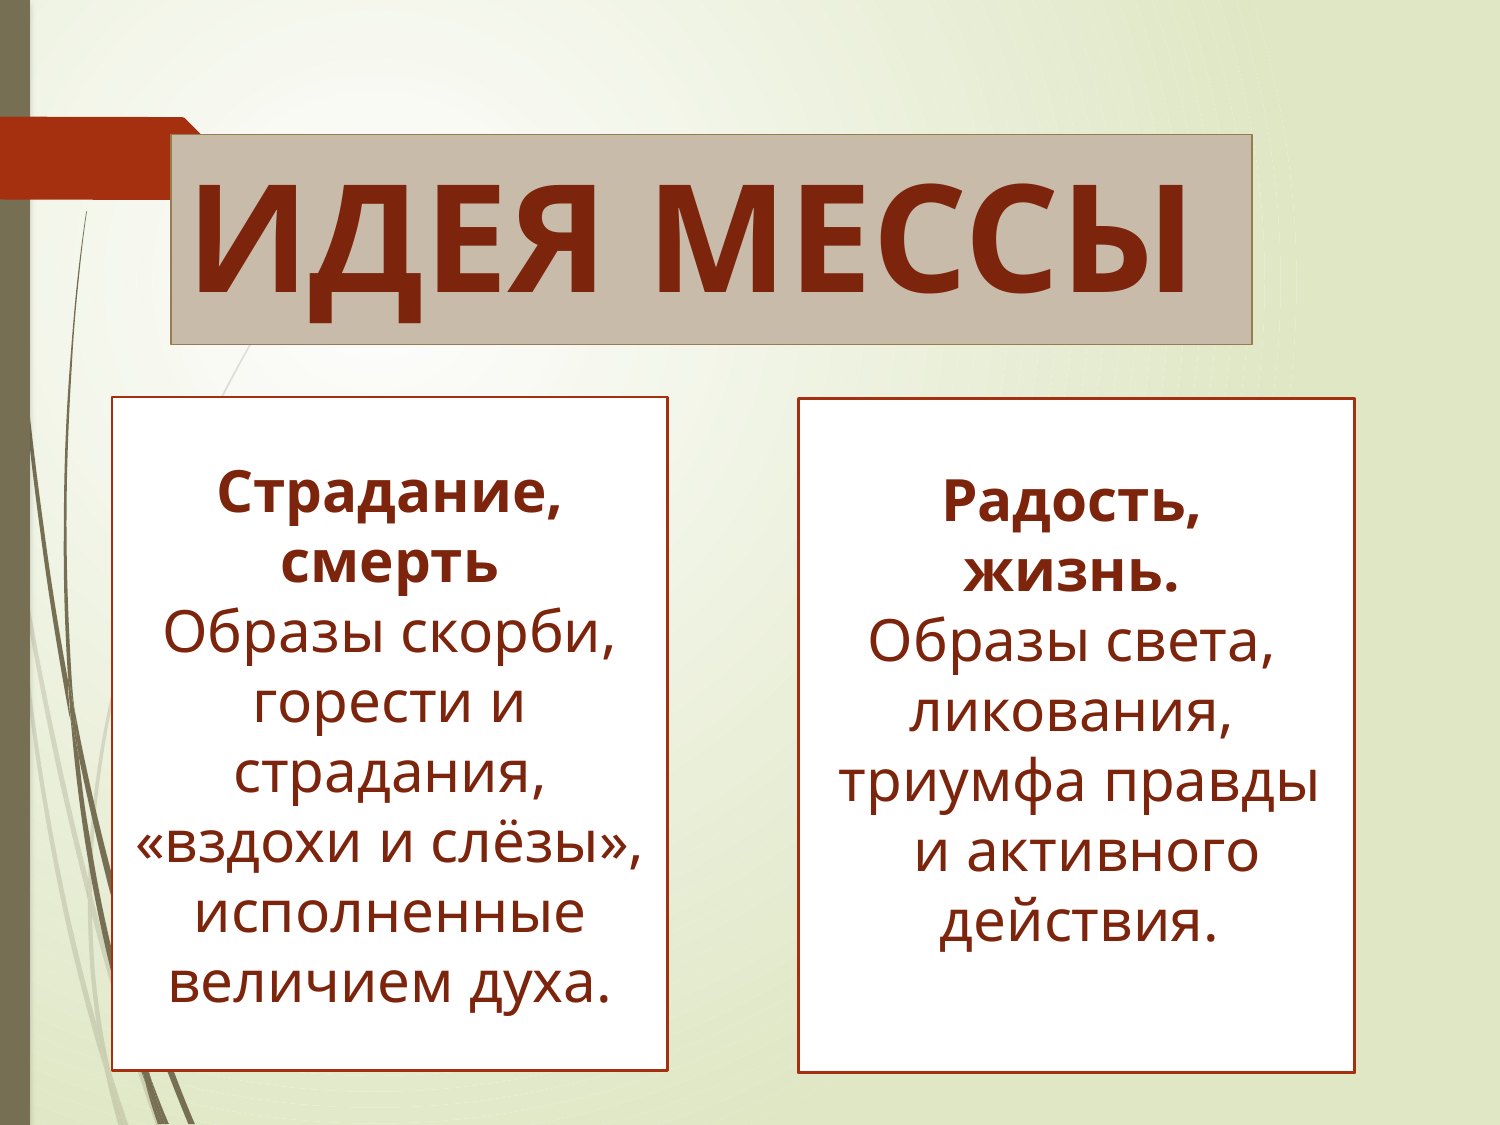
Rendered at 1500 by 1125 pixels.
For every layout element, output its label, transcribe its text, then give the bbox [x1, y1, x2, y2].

text_box Страдание, смерть Образы скорби, горести и страдания, «вздохи и слёзы», исполненные величием духа. [111, 396, 669, 1072]
title ИДЕЯ МЕССЫ [170, 134, 1253, 345]
picture [796, 396, 1356, 1074]
